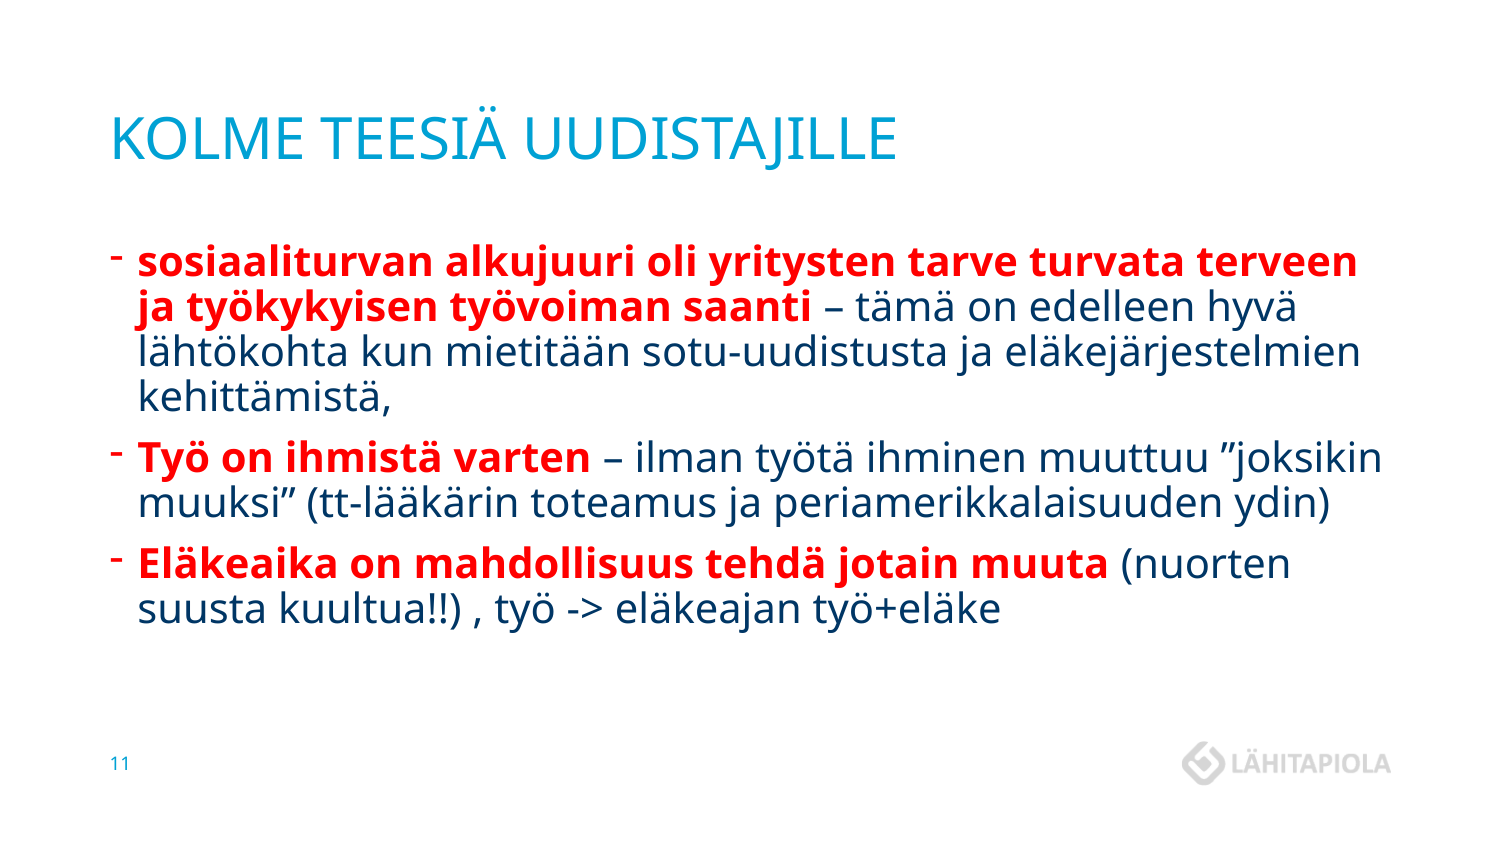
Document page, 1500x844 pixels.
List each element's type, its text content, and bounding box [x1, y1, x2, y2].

list sosiaaliturvan alkujuuri oli yritysten tarve turvata terveen ja työkykyisen työvoiman saanti – tämä on edelleen hyvä lähtökohta kun mietitään sotu-uudistusta ja eläkejärjestelmien kehittämistä, Työ on ihmistä varten – ilman työtä ihminen muuttuu ”joksikin muuksi” (tt-lääkärin toteamus ja periamerikkalaisuuden ydin) Eläkeaika on mahdollisuus tehdä jotain muuta (nuorten suusta kuultua!!) , työ -> eläkeajan työ+eläke [94, 233, 1424, 730]
title KOLME TEESIÄ UUDISTAJILLE [94, 58, 1424, 222]
picture [1181, 741, 1391, 786]
slide_number 11 [94, 741, 159, 787]
